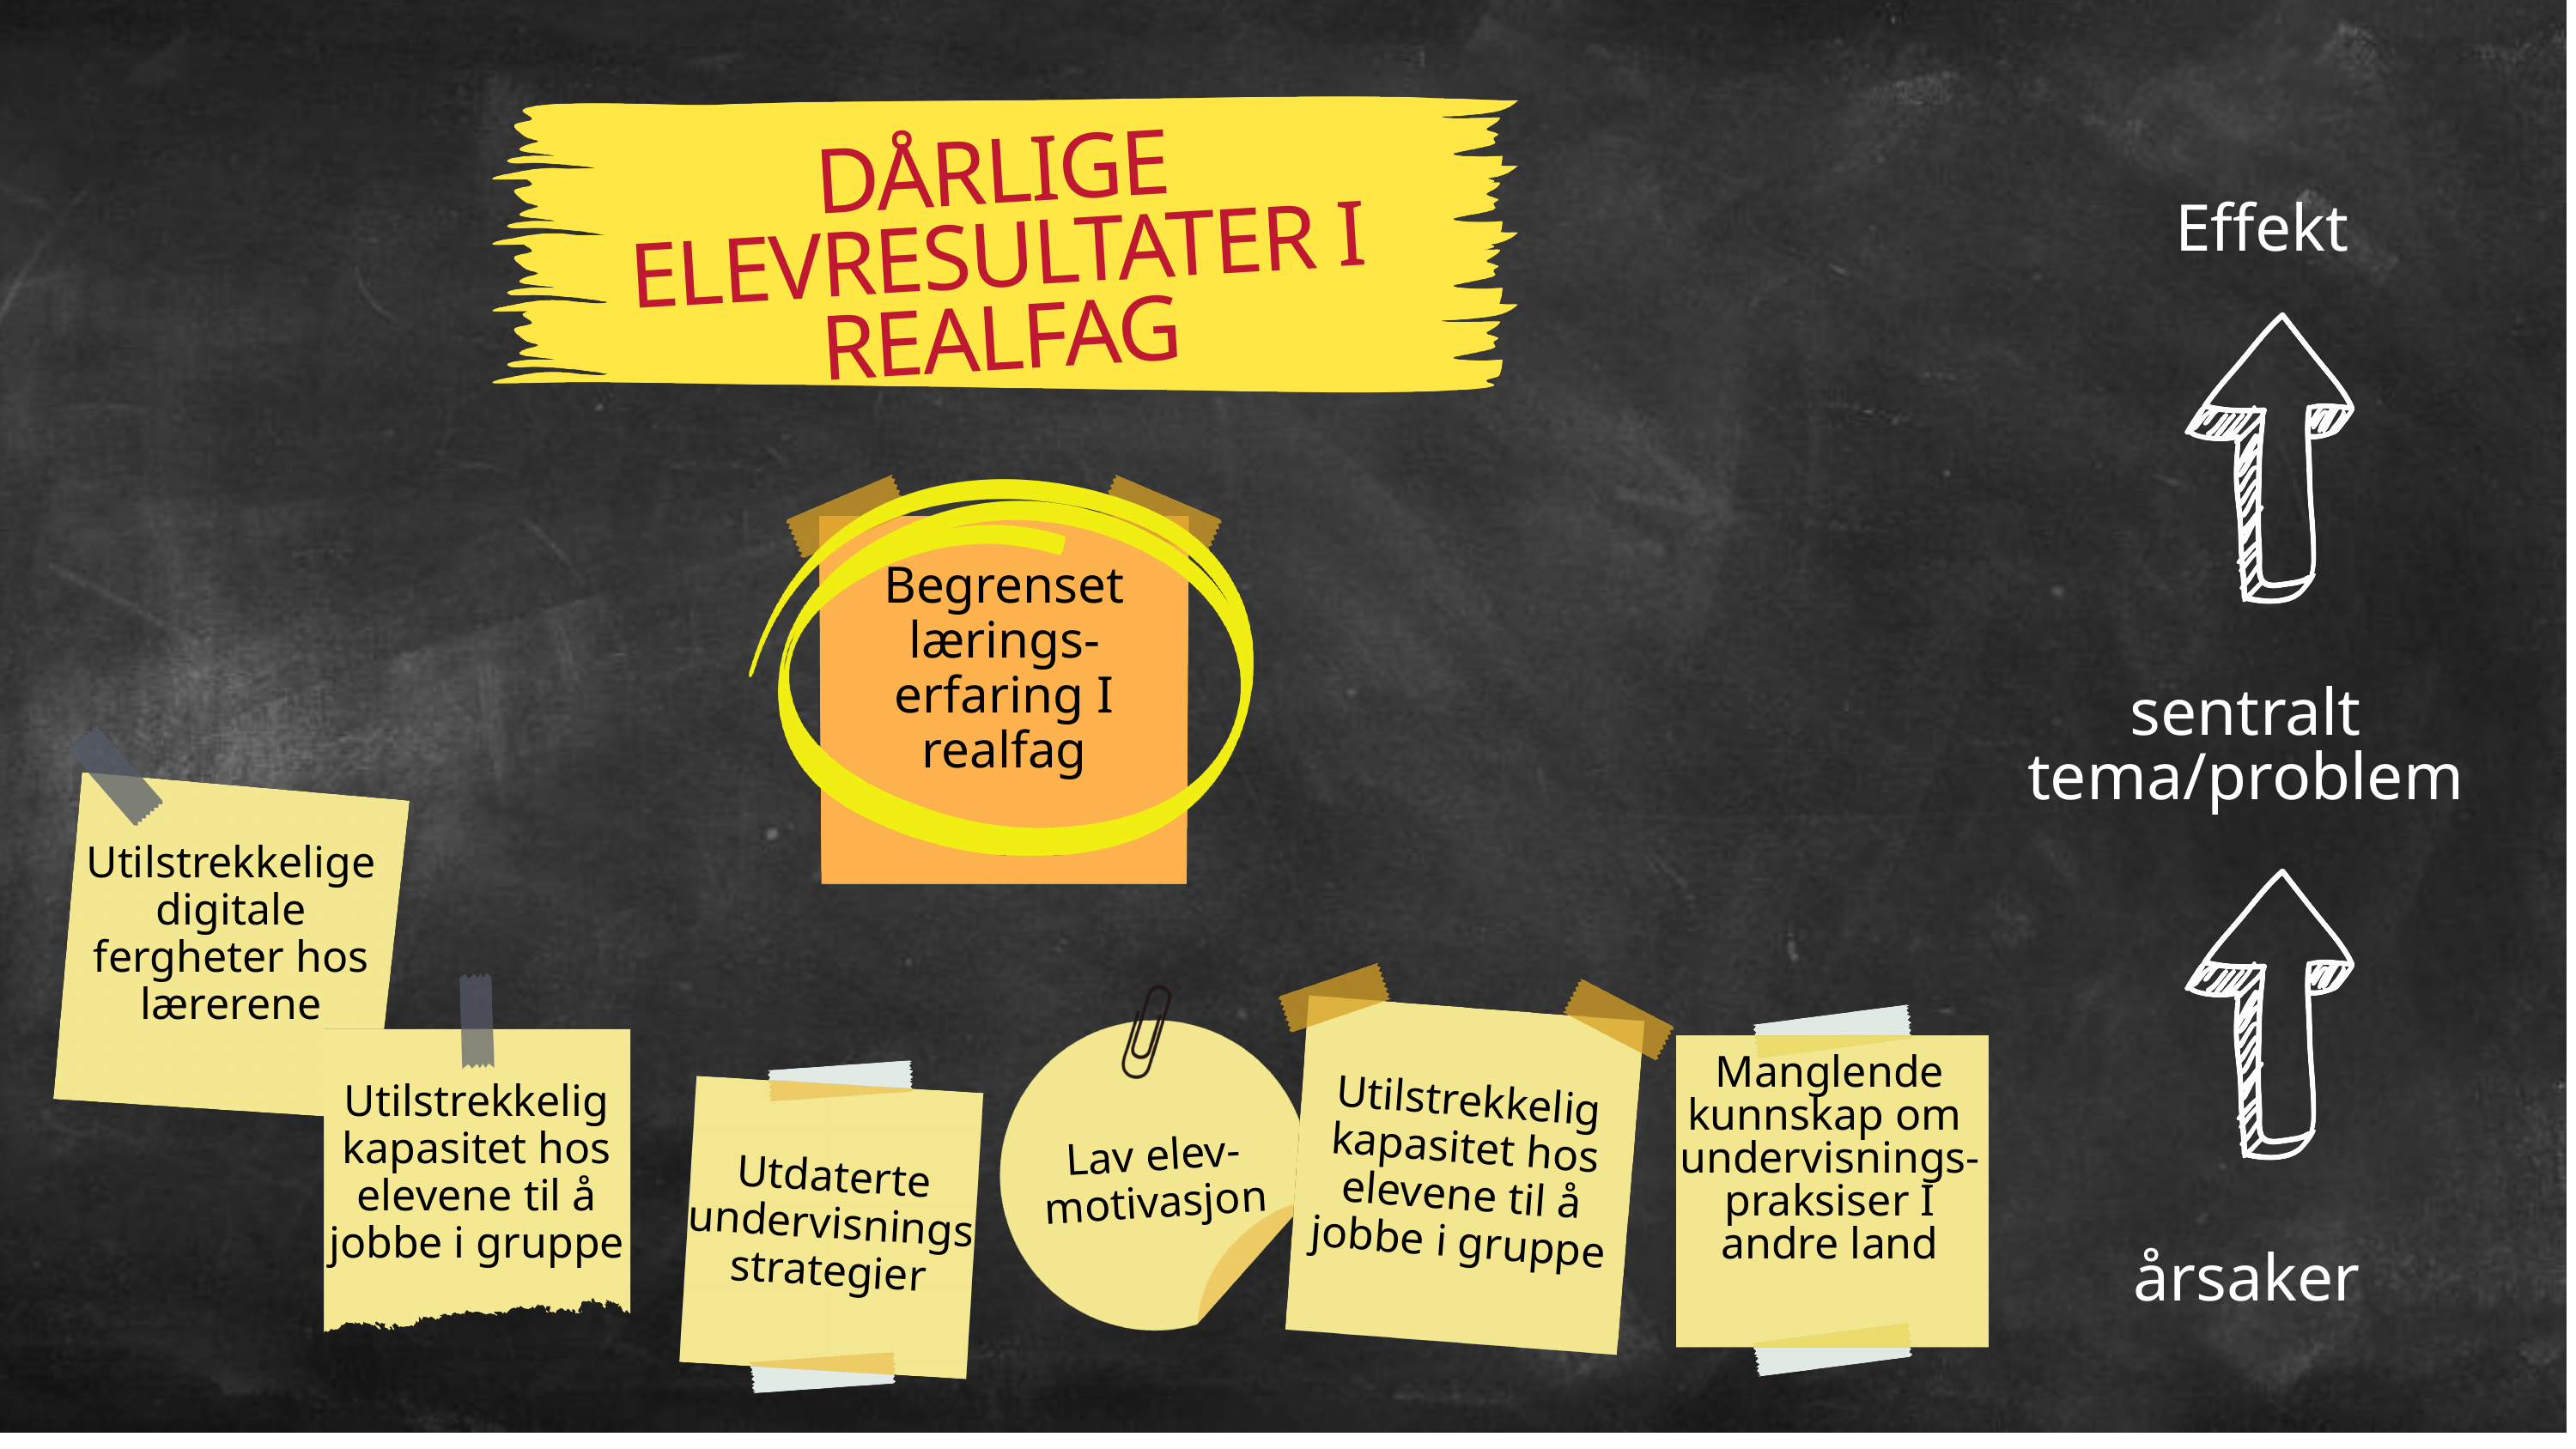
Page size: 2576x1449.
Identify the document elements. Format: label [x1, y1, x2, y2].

text_box [675, 1055, 987, 1397]
picture [0, 0, 2567, 1433]
text_box [1267, 969, 1664, 1343]
text_box [2011, 173, 2480, 1315]
text_box [998, 981, 1262, 1331]
text_box [53, 724, 410, 1117]
text_box [322, 973, 631, 1333]
